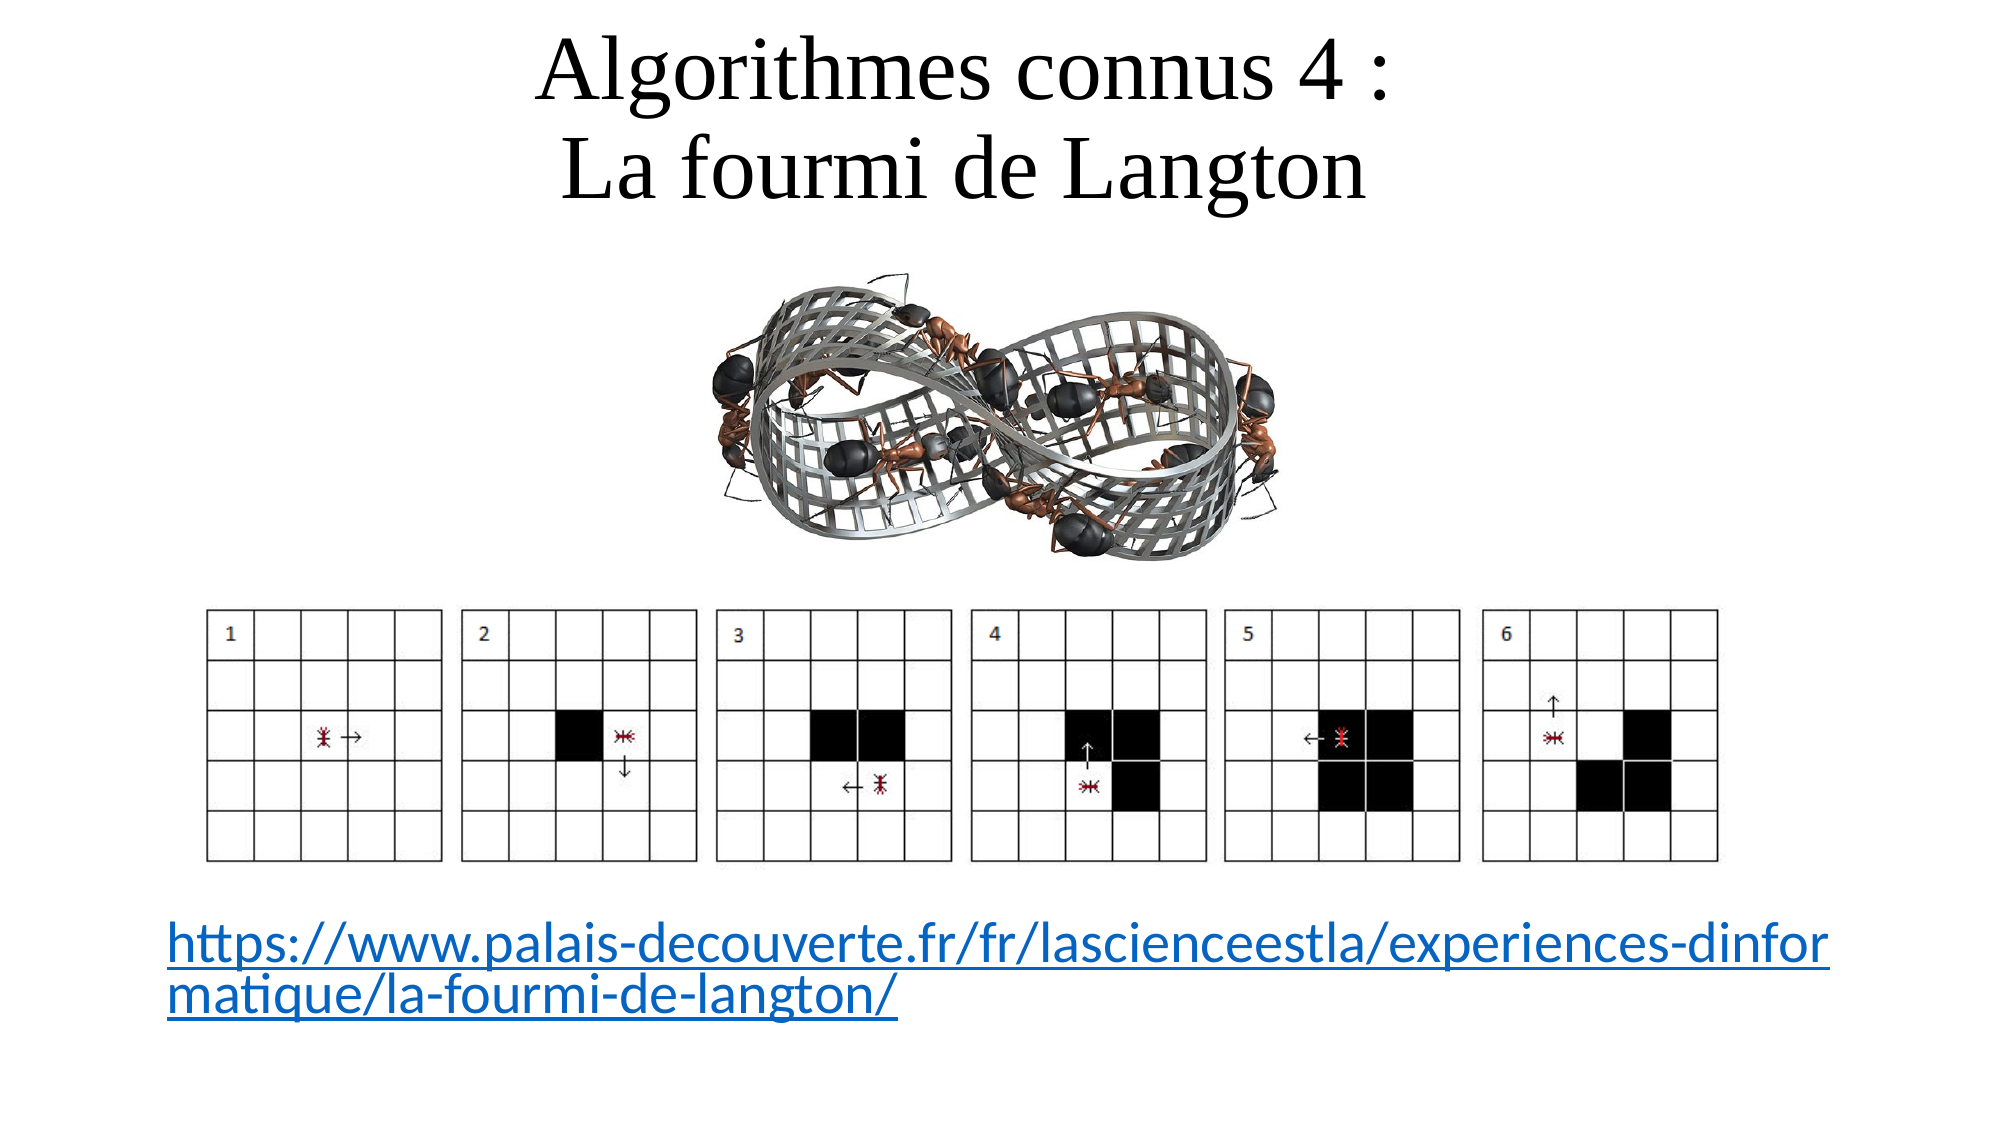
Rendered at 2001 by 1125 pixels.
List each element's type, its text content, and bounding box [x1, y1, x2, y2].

text_box Algorithmes connus 4 : La fourmi de Langton [102, 10, 1827, 228]
picture [202, 219, 1728, 870]
list https://www.palais-decouverte.fr/fr/lascienceestla/experiences-dinformatique/la-fourmi-de-langton/ [151, 905, 1877, 1085]
